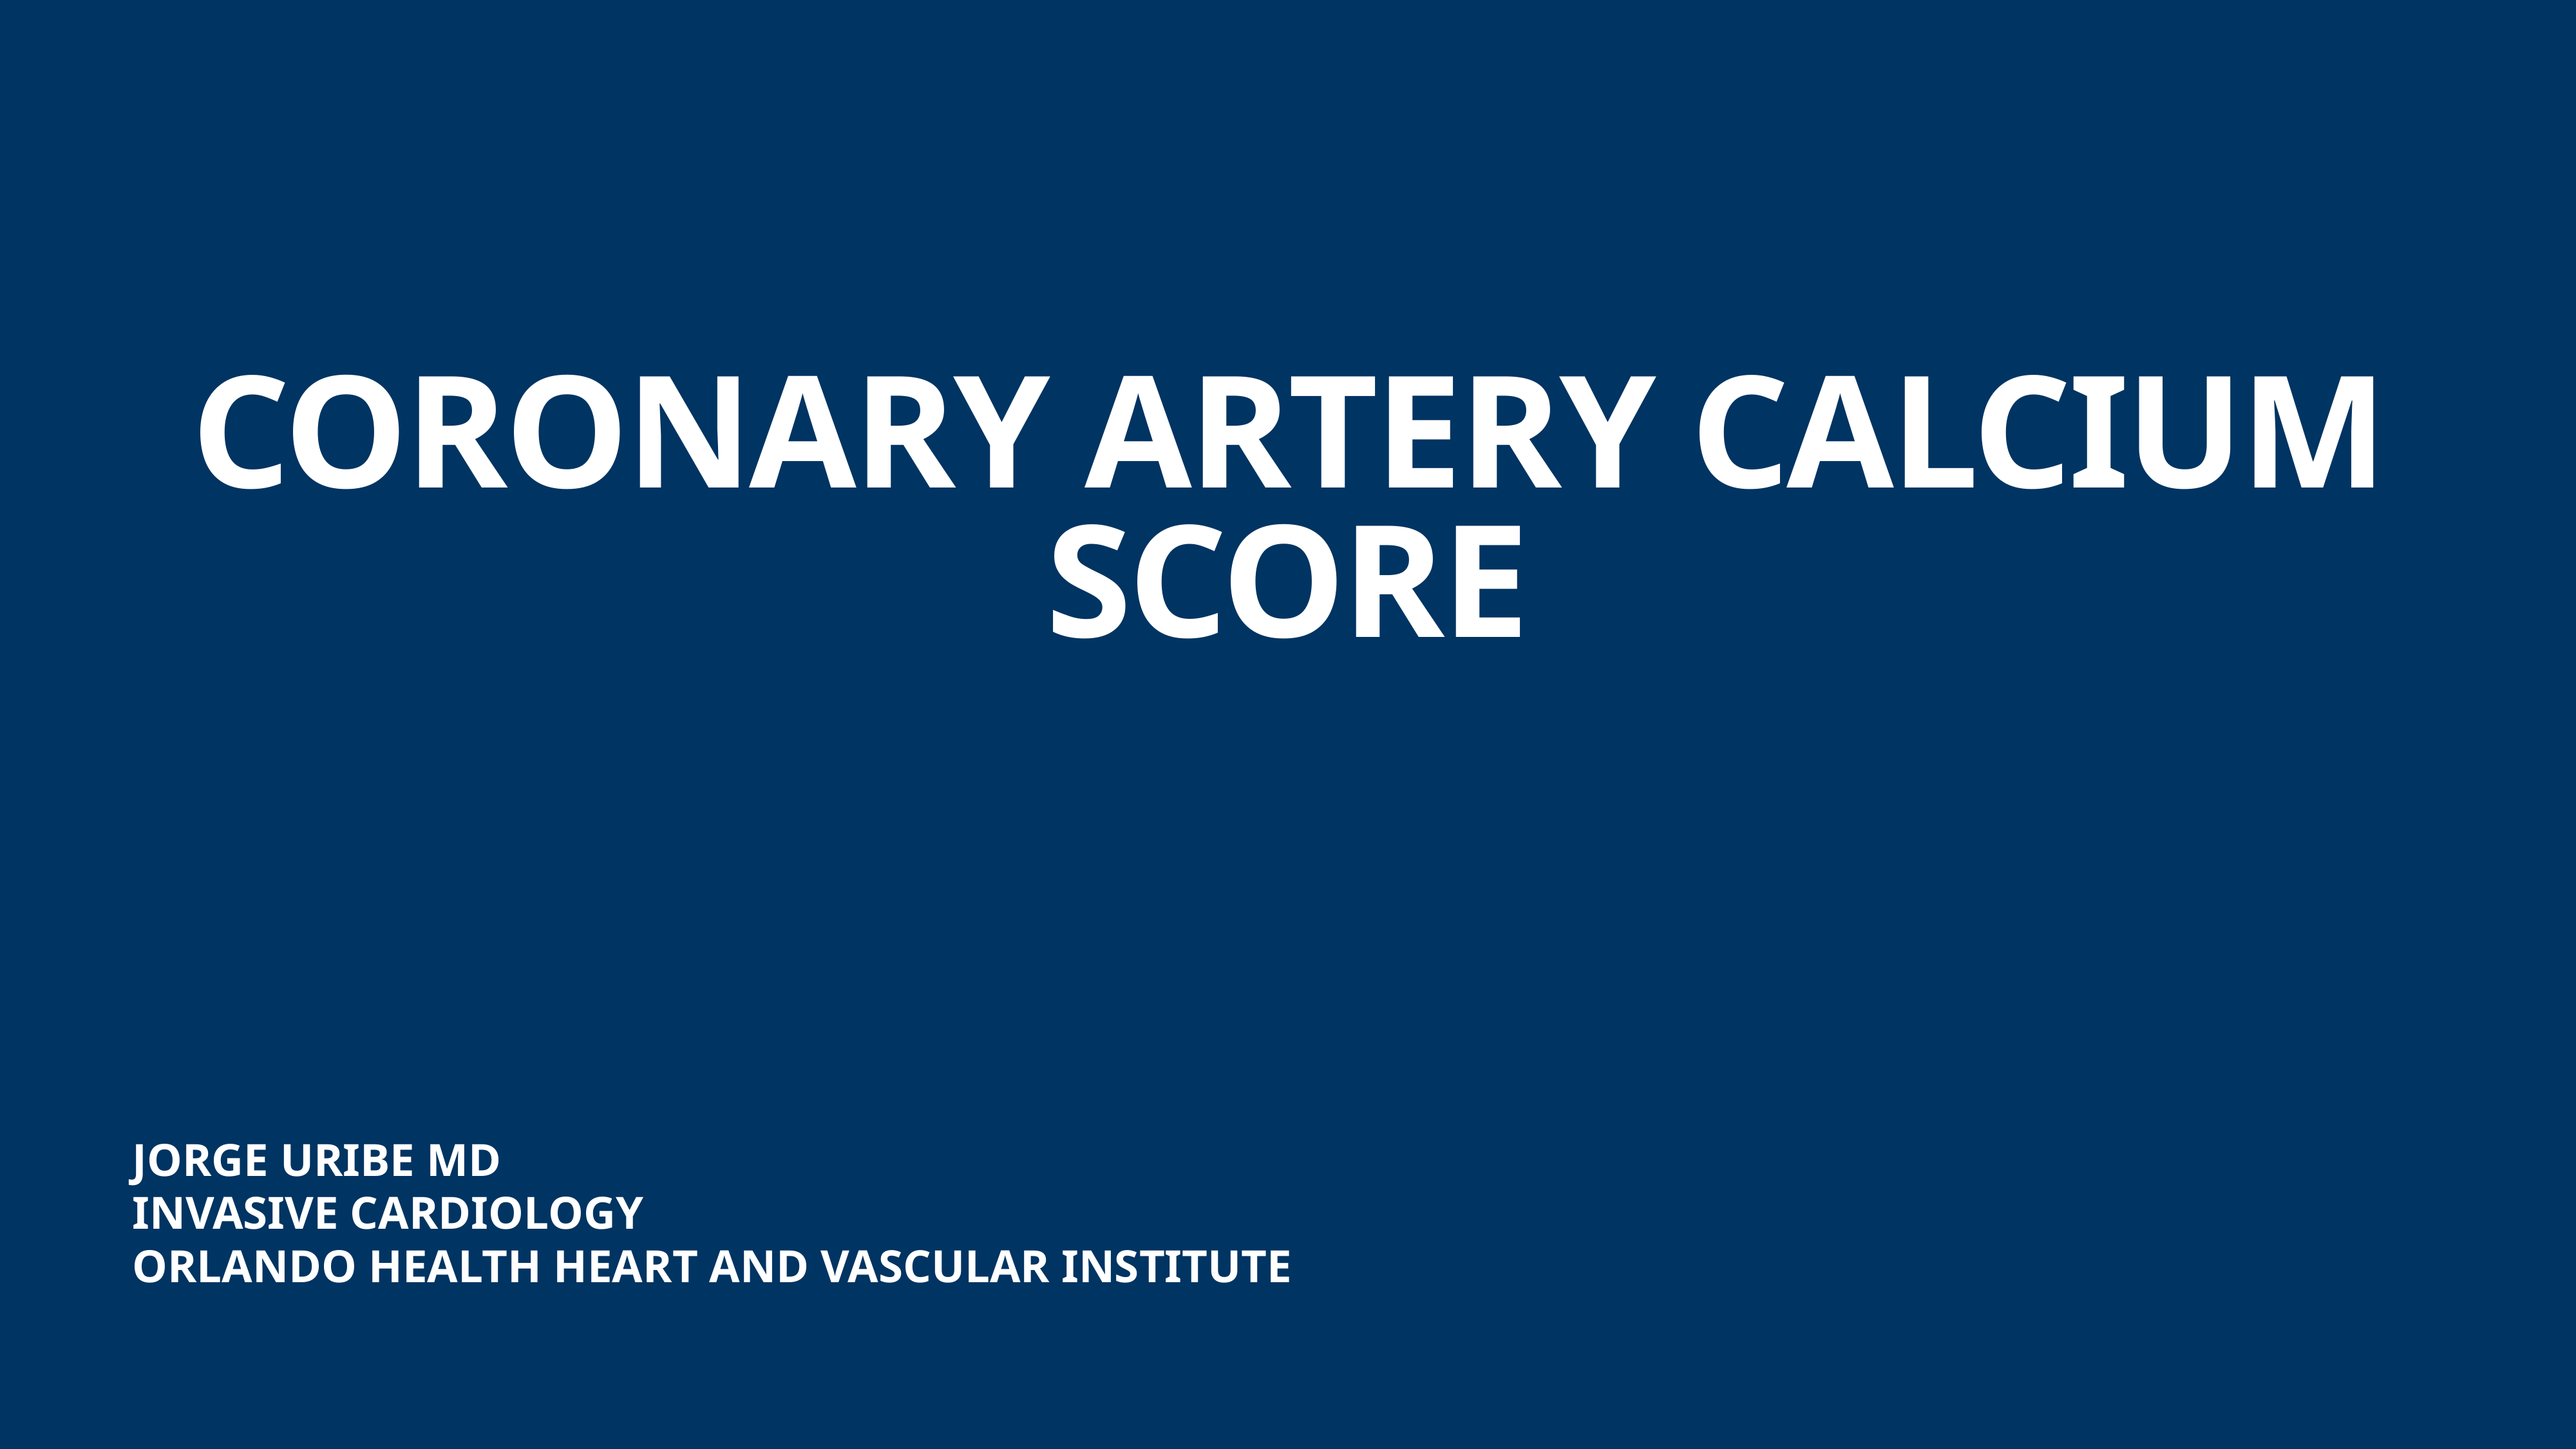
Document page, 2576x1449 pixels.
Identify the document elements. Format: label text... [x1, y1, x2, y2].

list JORGE URIBE MD INVASIVE CARDIOLOGY ORLANDO HEALTH HEART AND VASCULAR INSTITUTE [127, 1126, 2449, 1299]
title CORONARY ARTERY CALCIUM SCORE [127, 271, 2449, 764]
